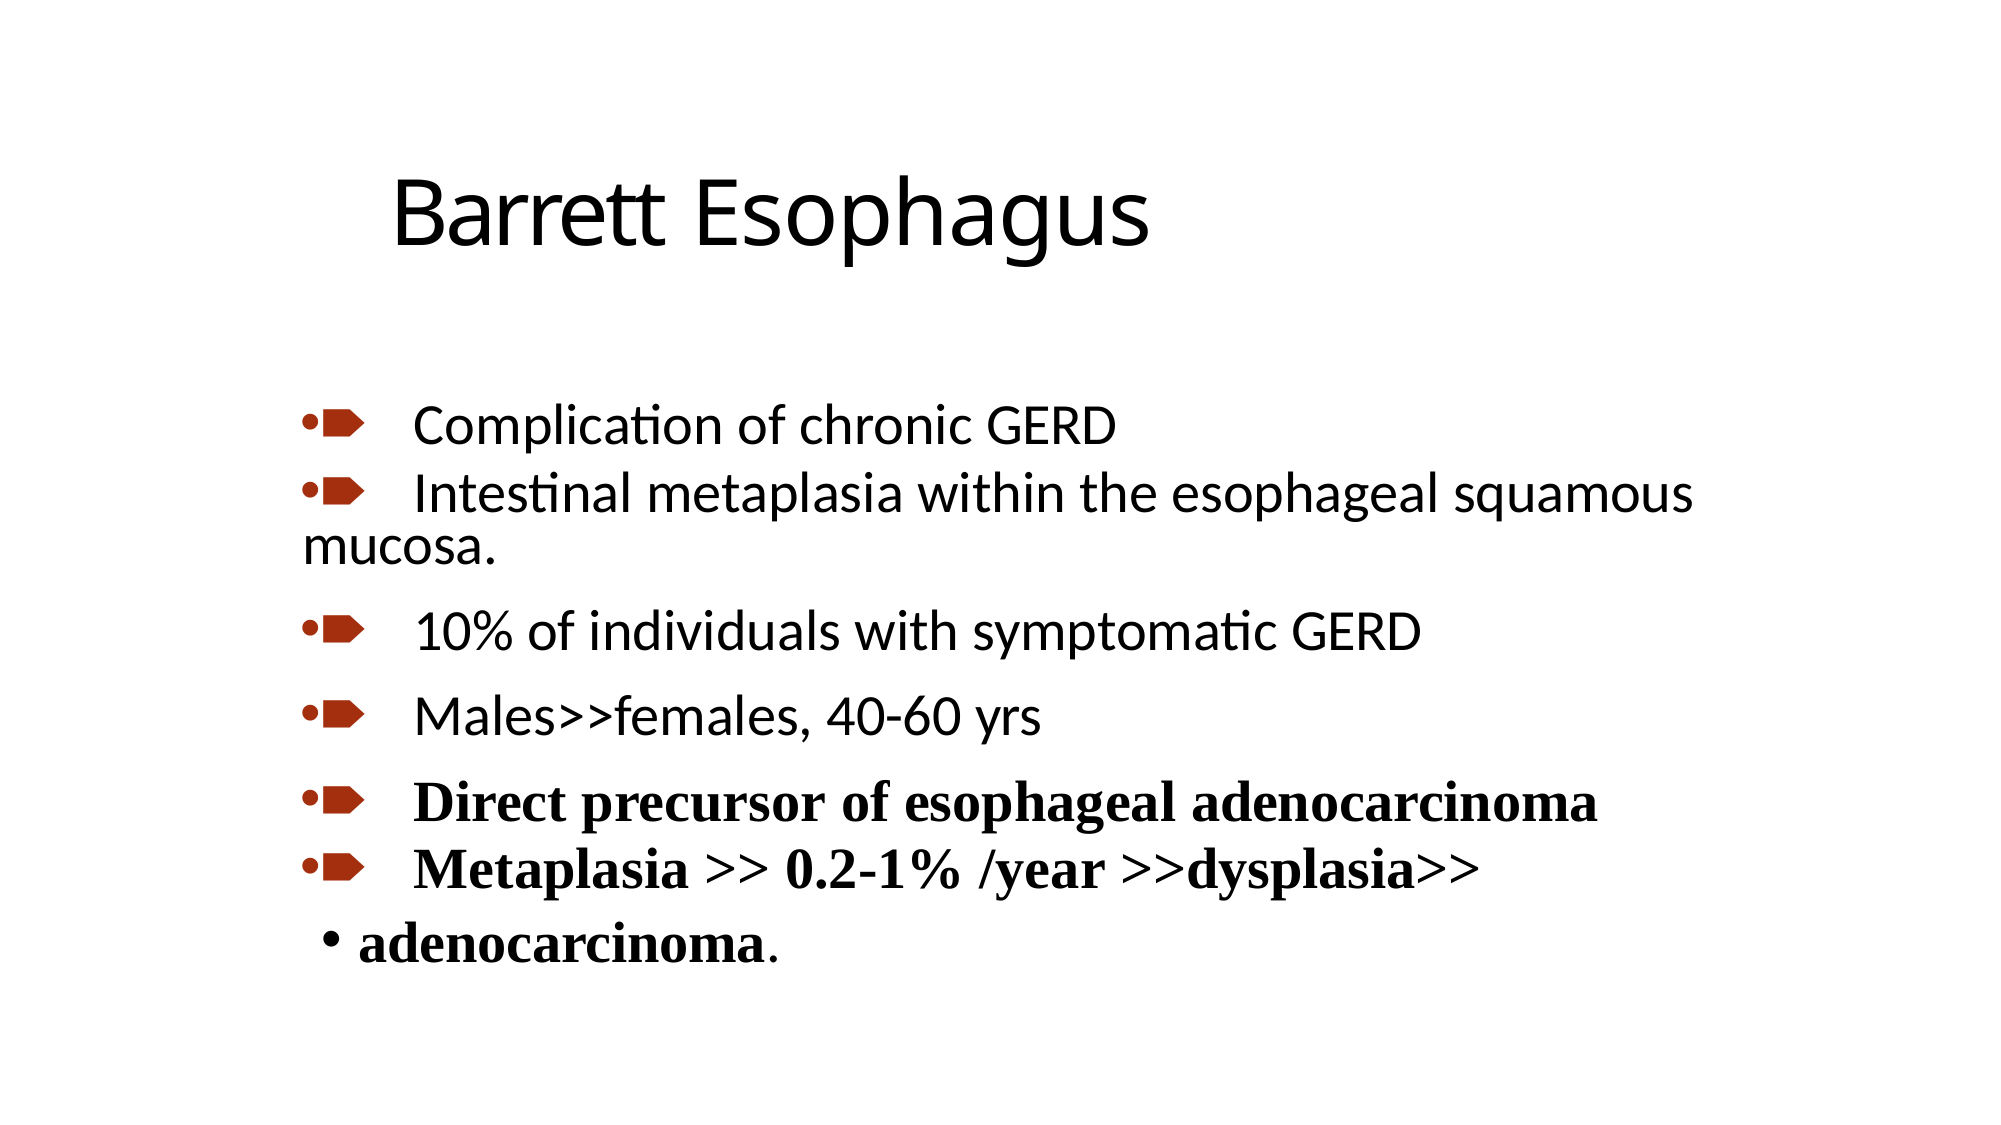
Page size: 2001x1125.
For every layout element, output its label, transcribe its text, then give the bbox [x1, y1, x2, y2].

list 🠶 Complication of chronic GERD 🠶 Intestinal metaplasia within the esophageal squamous mucosa. 🠶 10% of individuals with symptomatic GERD 🠶 Males>>females, 40-60 yrs 🠶 Direct precursor of esophageal adenocarcinoma 🠶 Metaplasia >> 0.2-1% /year >>dysplasia>> adenocarcinoma. [300, 299, 1713, 1025]
title Barrett Esophagus [387, 34, 2000, 303]
